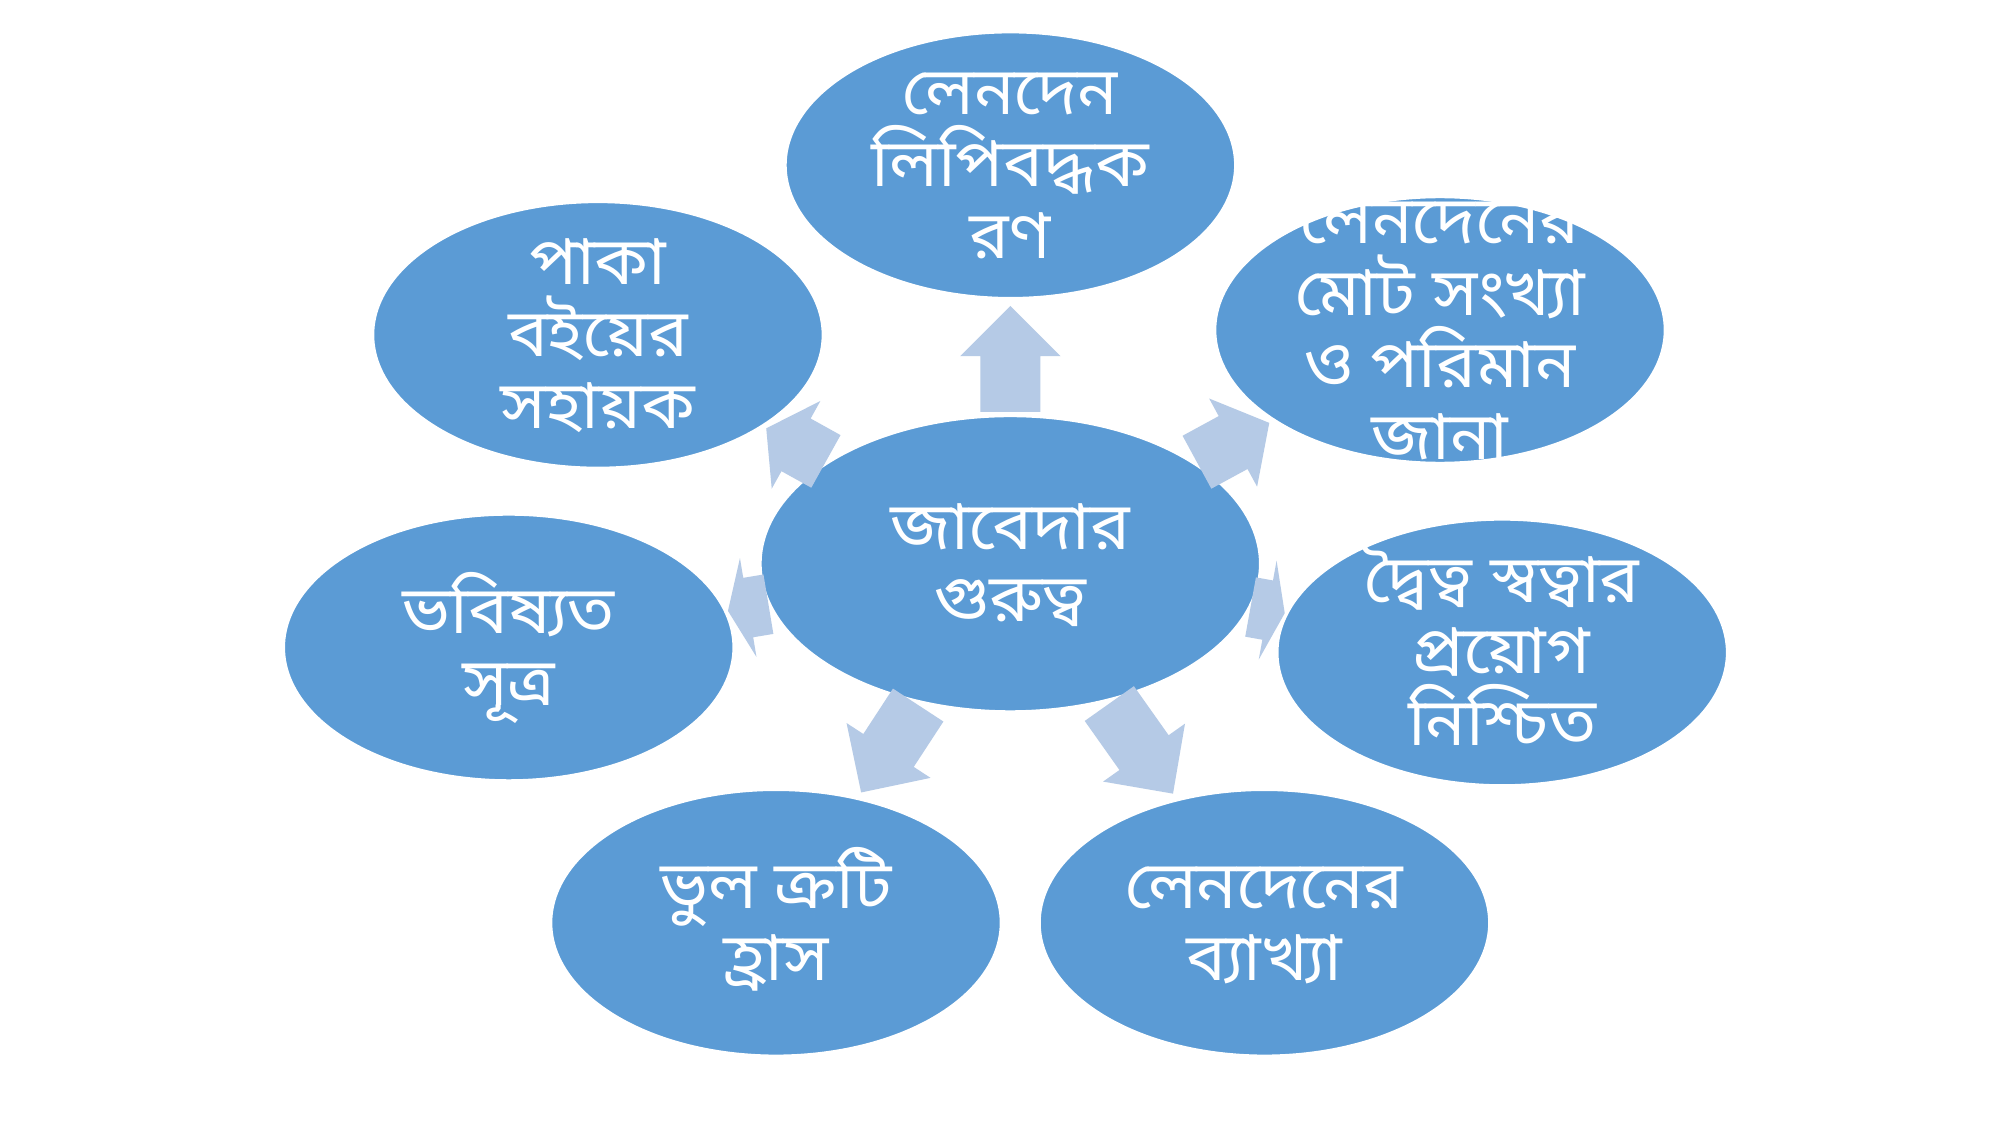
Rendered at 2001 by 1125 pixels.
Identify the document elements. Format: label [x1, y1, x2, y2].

text_box [221, 31, 1800, 1056]
